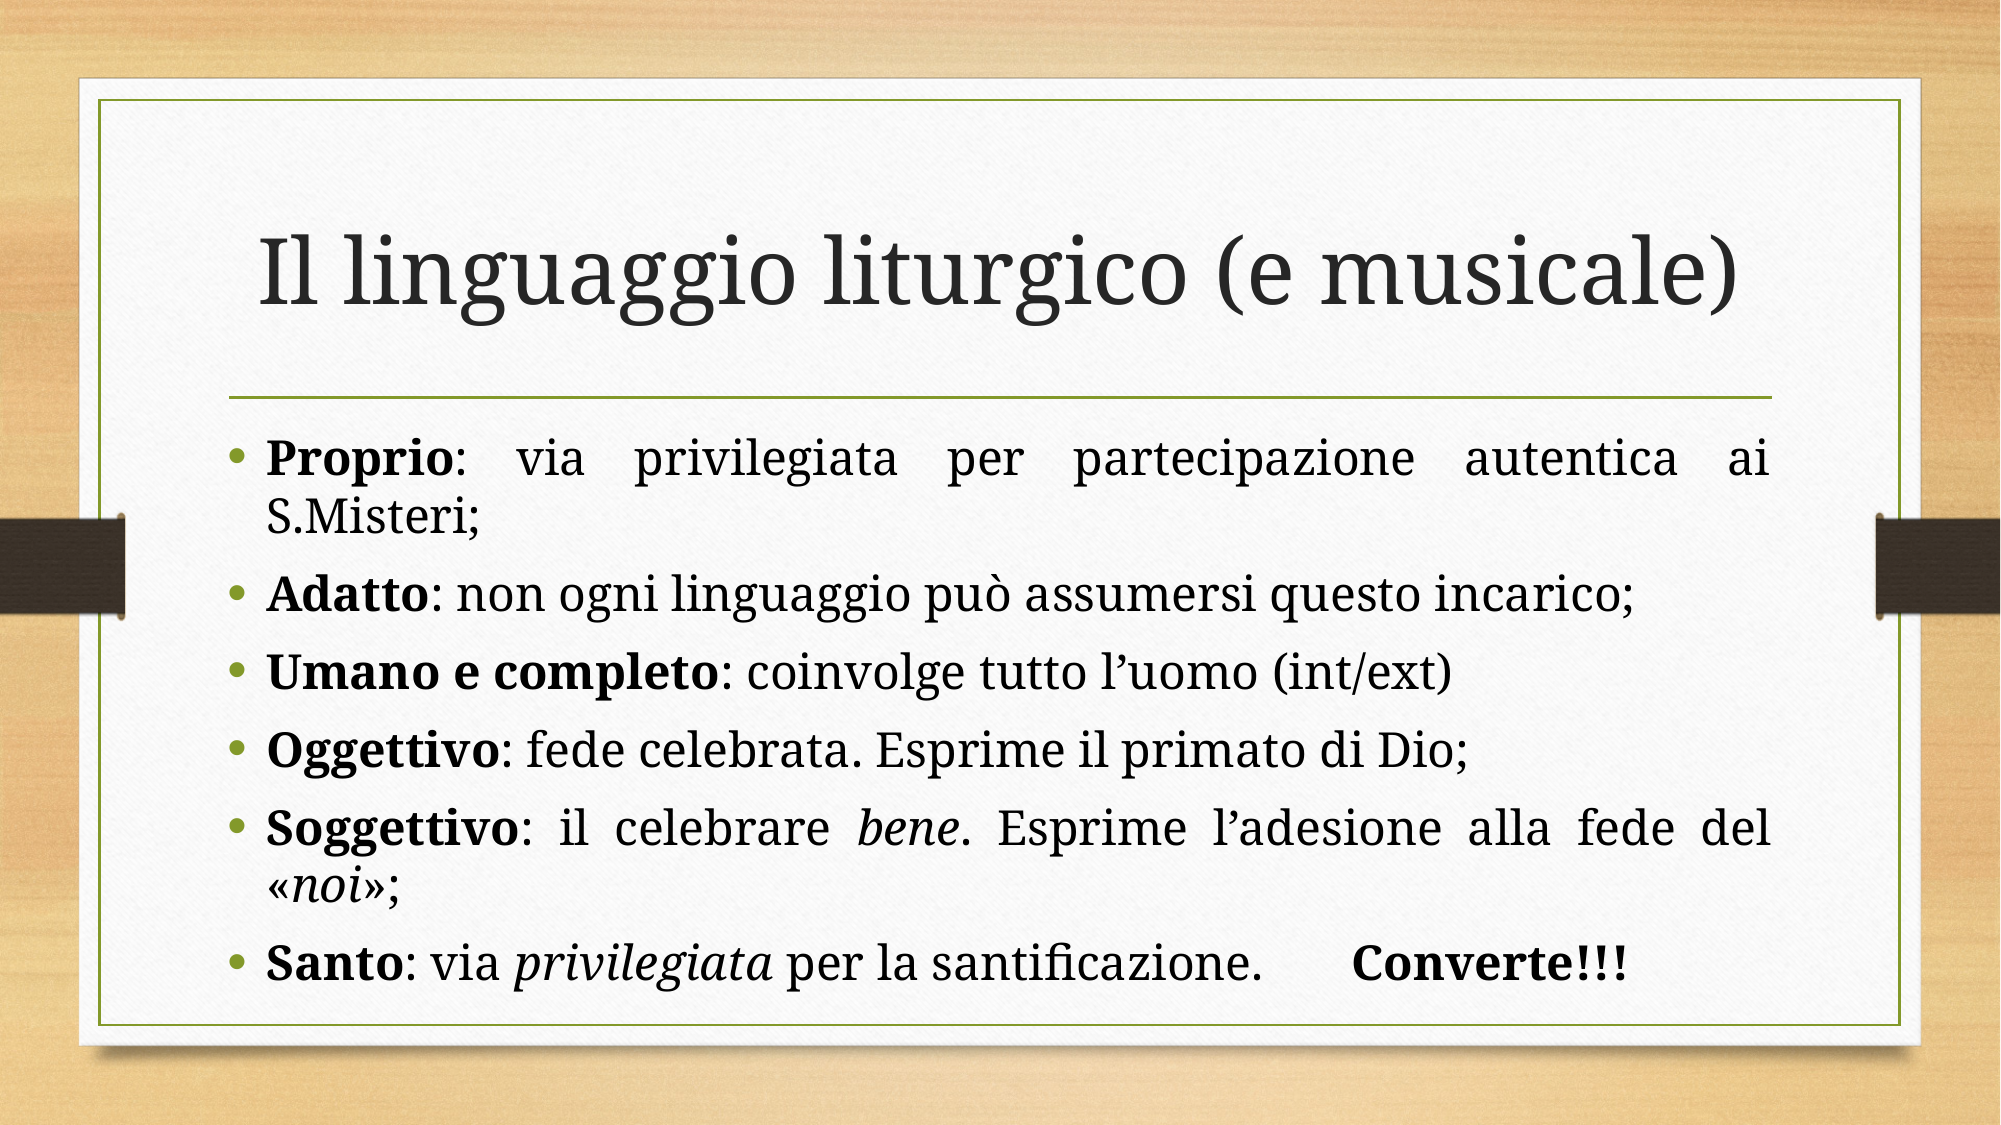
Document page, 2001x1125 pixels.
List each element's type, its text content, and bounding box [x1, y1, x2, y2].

list Proprio: via privilegiata per partecipazione autentica ai S.Misteri; Adatto: non ogni linguaggio può assumersi questo incarico; Umano e completo: coinvolge tutto l’uomo (int/ext) Oggettivo: fede celebrata. Esprime il primato di Dio; Soggettivo: il celebrare bene. Esprime l’adesione alla fede del «noi»; Santo: via privilegiata per la santificazione. Converte!!! [212, 419, 1788, 1003]
picture [0, 0, 2001, 1125]
title Il linguaggio liturgico (e musicale) [212, 161, 1788, 375]
